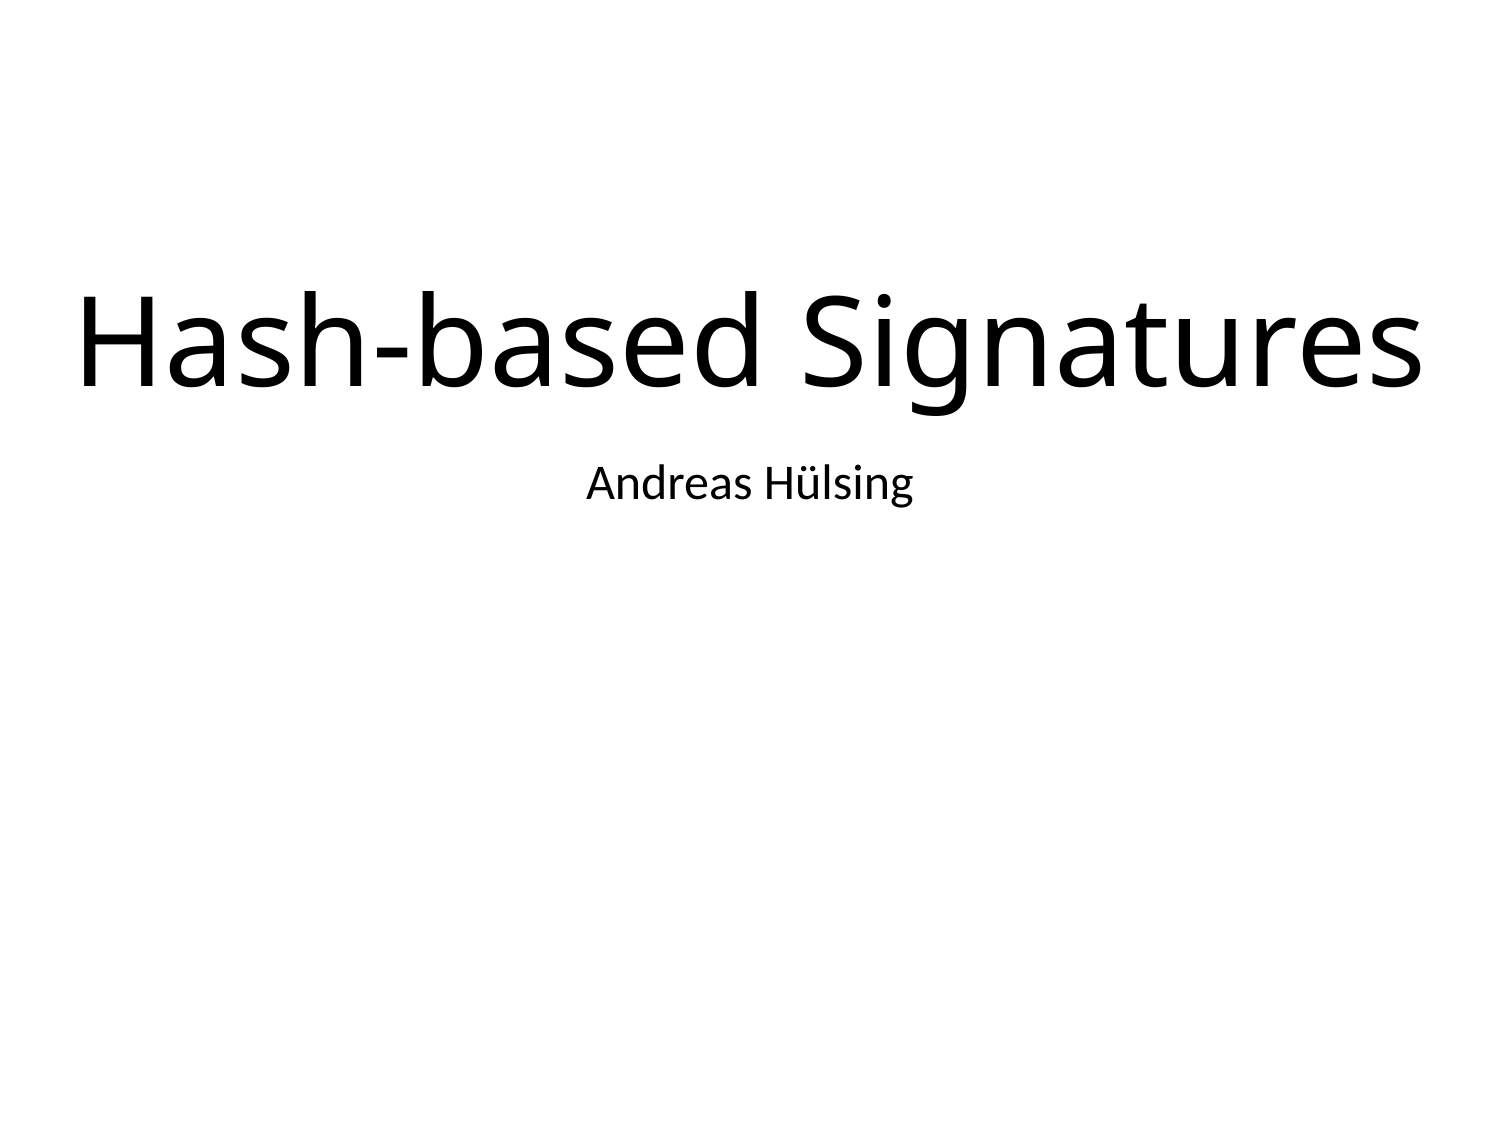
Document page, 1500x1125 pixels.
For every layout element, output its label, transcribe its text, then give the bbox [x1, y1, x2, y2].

subtitle Andreas Hülsing [0, 448, 1500, 539]
title Hash-based Signatures [0, 265, 1500, 448]
